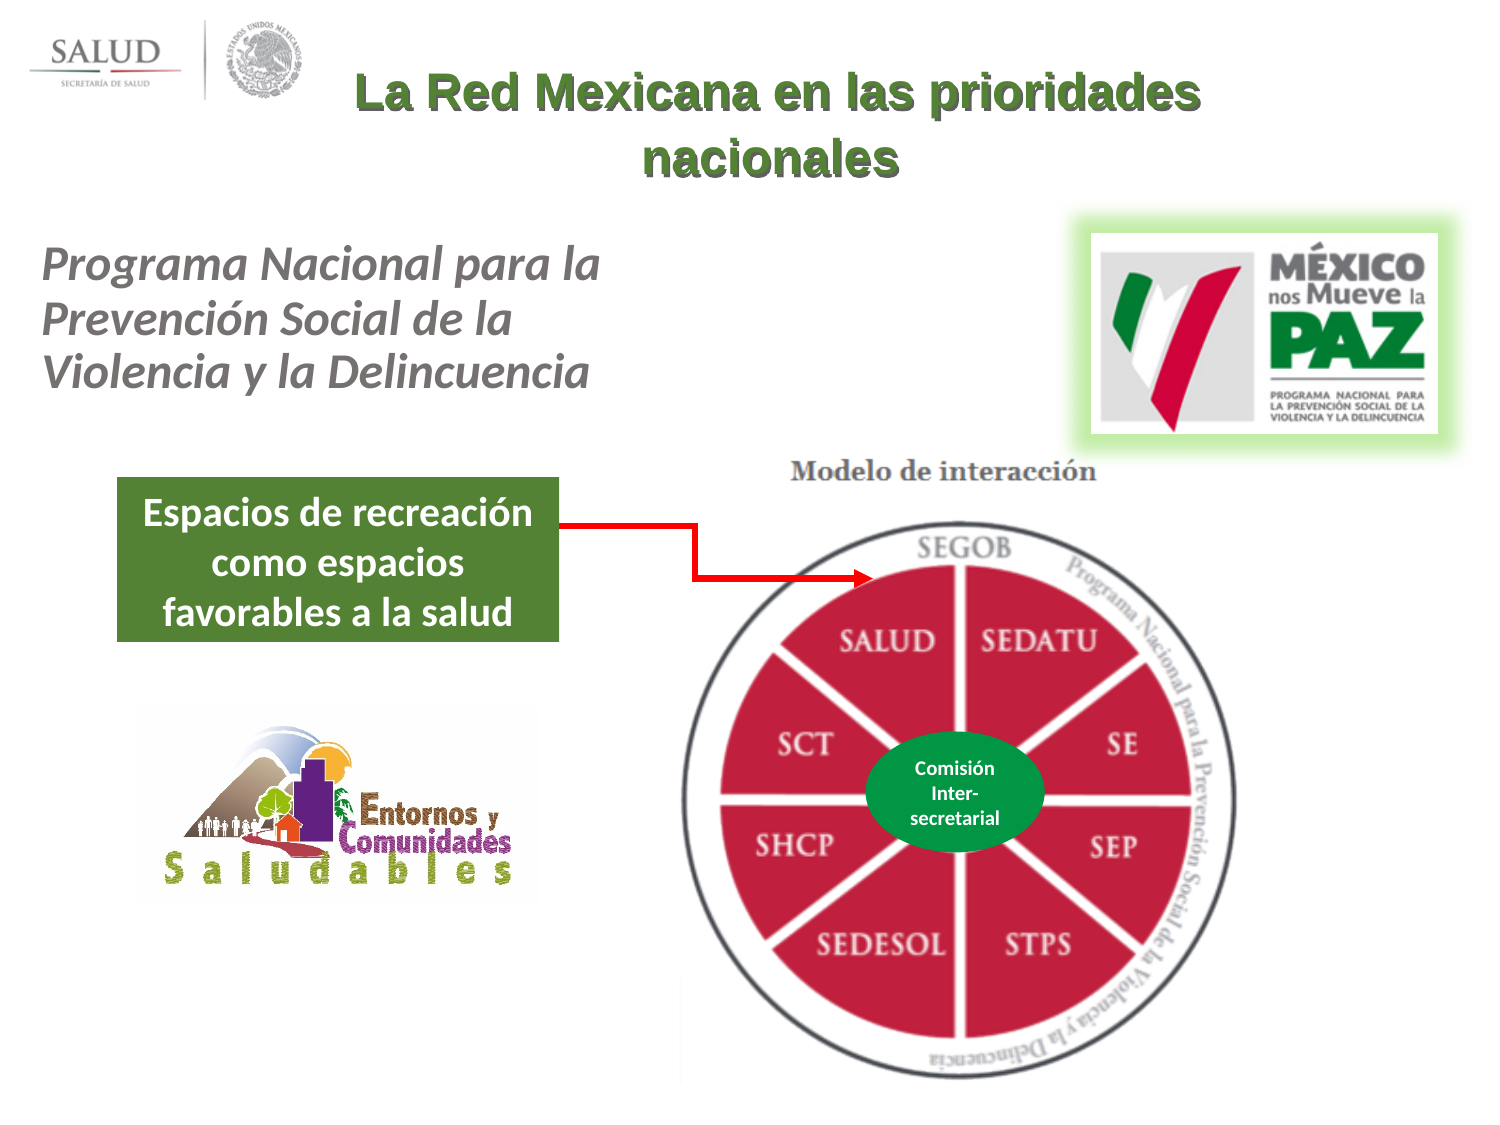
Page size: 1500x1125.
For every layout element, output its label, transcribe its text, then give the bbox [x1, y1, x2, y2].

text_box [516, 526, 873, 579]
picture [1091, 233, 1438, 434]
picture [25, 15, 309, 105]
text_box Espacios de recreación como espacios favorables a la salud [117, 477, 560, 642]
text_box Programa Nacional para la Prevención Social de la Violencia y la Delincuencia [26, 278, 729, 408]
text_box La Red Mexicana en las prioridades nacionales [171, 45, 1338, 193]
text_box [584, 406, 1312, 1100]
picture [138, 705, 539, 905]
